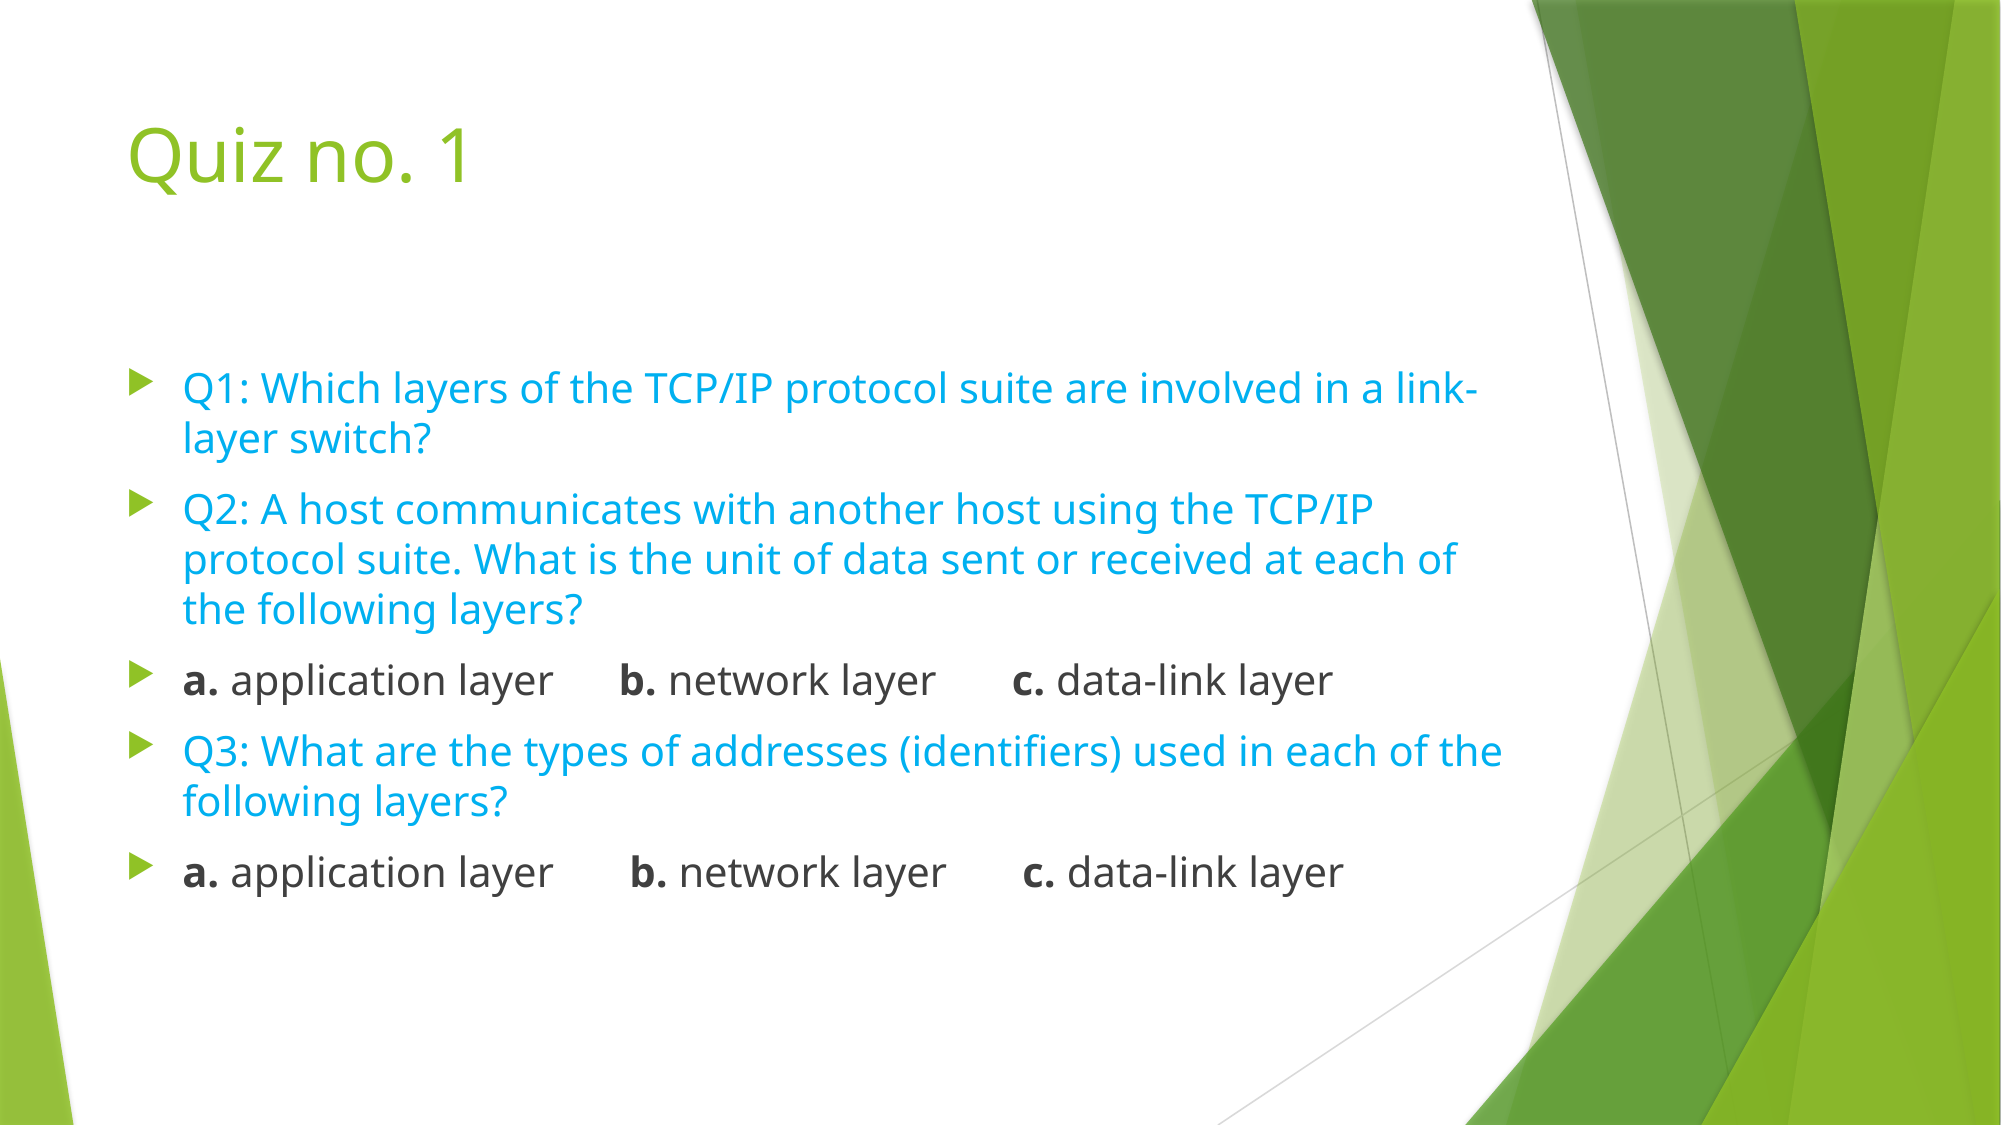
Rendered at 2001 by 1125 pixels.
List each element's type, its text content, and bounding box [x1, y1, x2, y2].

title Quiz no. 1 [111, 99, 1522, 317]
list Q1: Which layers of the TCP/IP protocol suite are involved in a link-layer switch? Q2: A host communicates with another host using the TCP/IP protocol suite. What is the unit of data sent or received at each of the following layers? a. application layer b. network layer c. data-link layer Q3: What are the types of addresses (identifiers) used in each of the following layers? a. application layer b. network layer c. data-link layer [111, 354, 1522, 992]
